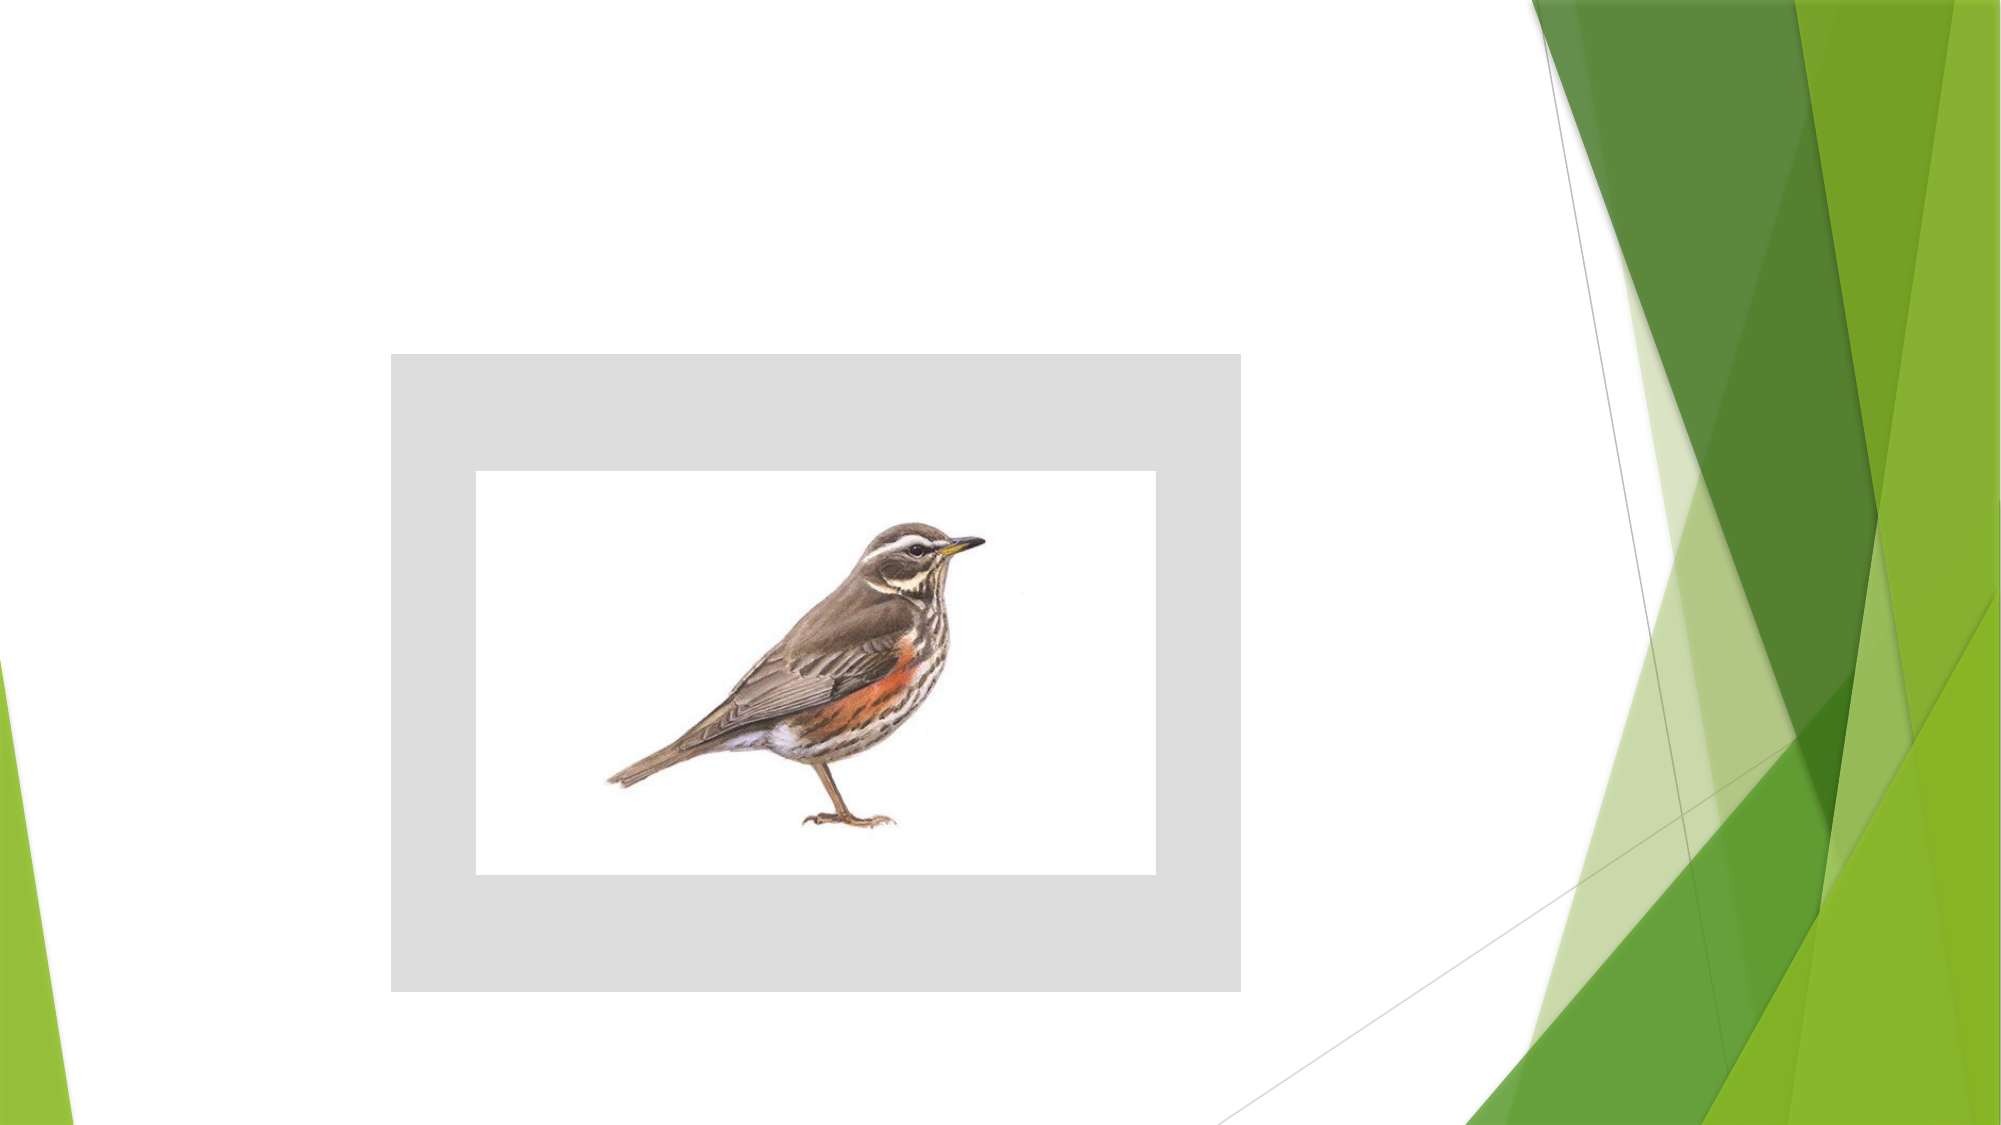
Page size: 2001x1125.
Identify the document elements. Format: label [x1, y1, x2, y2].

list [391, 353, 1242, 992]
